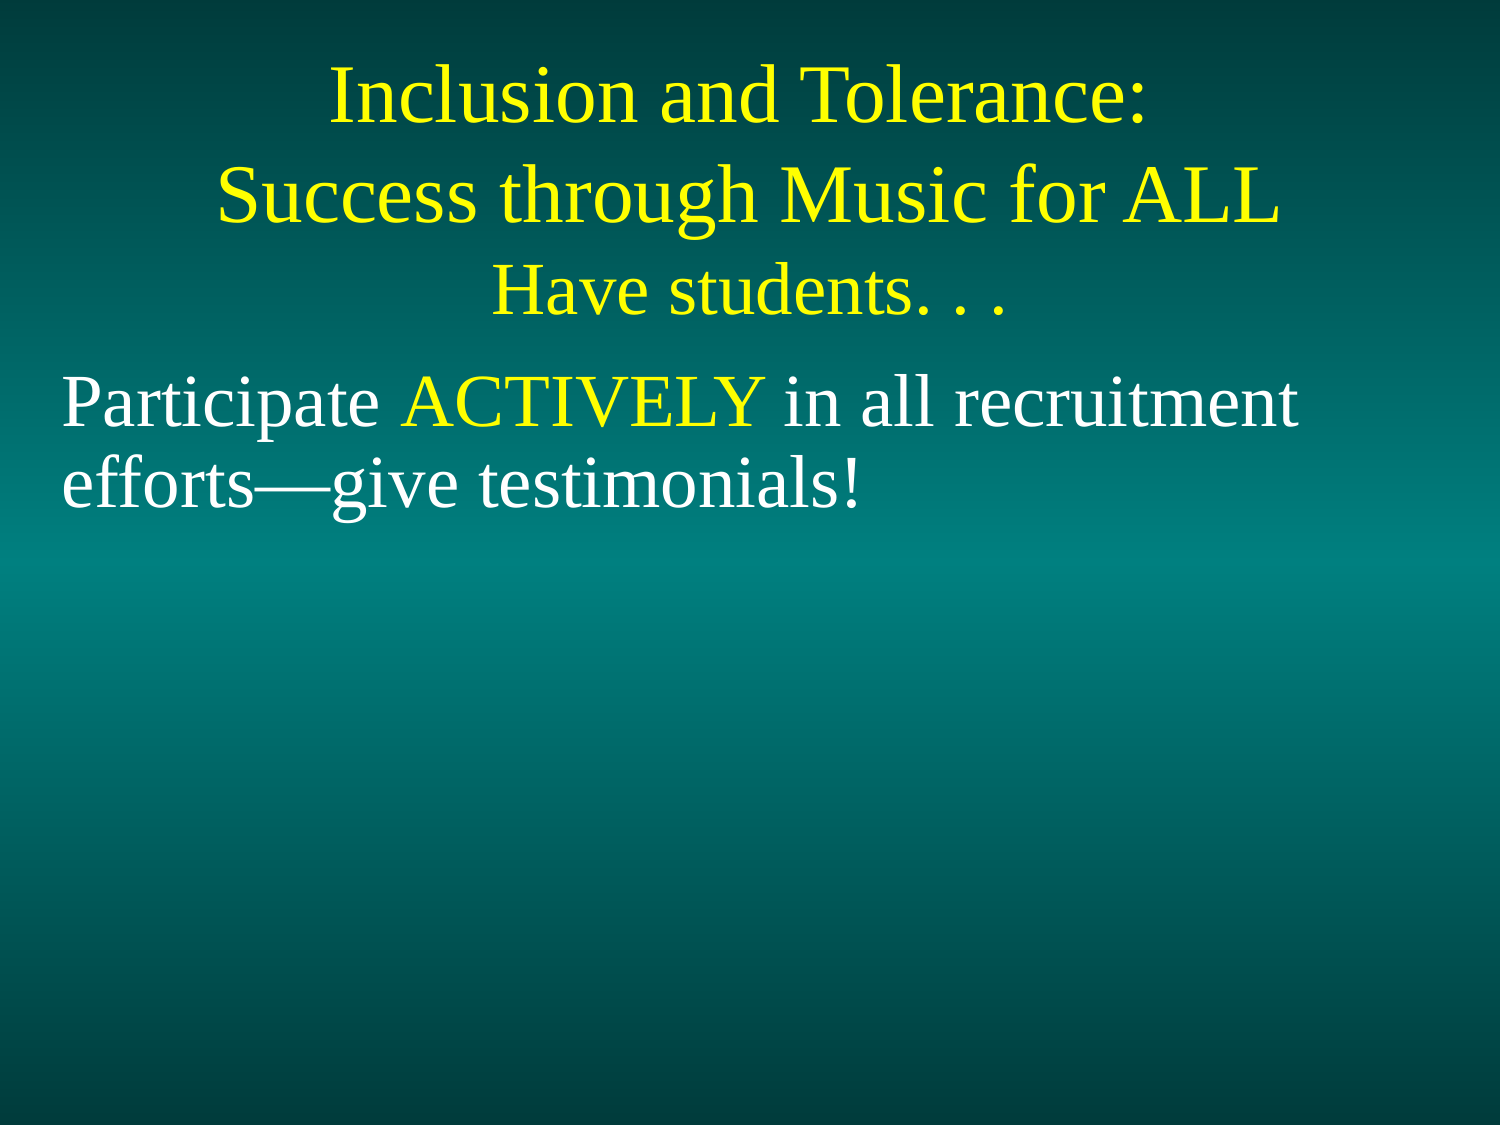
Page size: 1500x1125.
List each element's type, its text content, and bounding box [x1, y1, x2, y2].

text_box Inclusion and Tolerance: Success through Music for ALL Have students. . . [0, 31, 1500, 337]
text_box Participate ACTIVELY in all recruitment efforts—give testimonials! [46, 354, 1448, 531]
